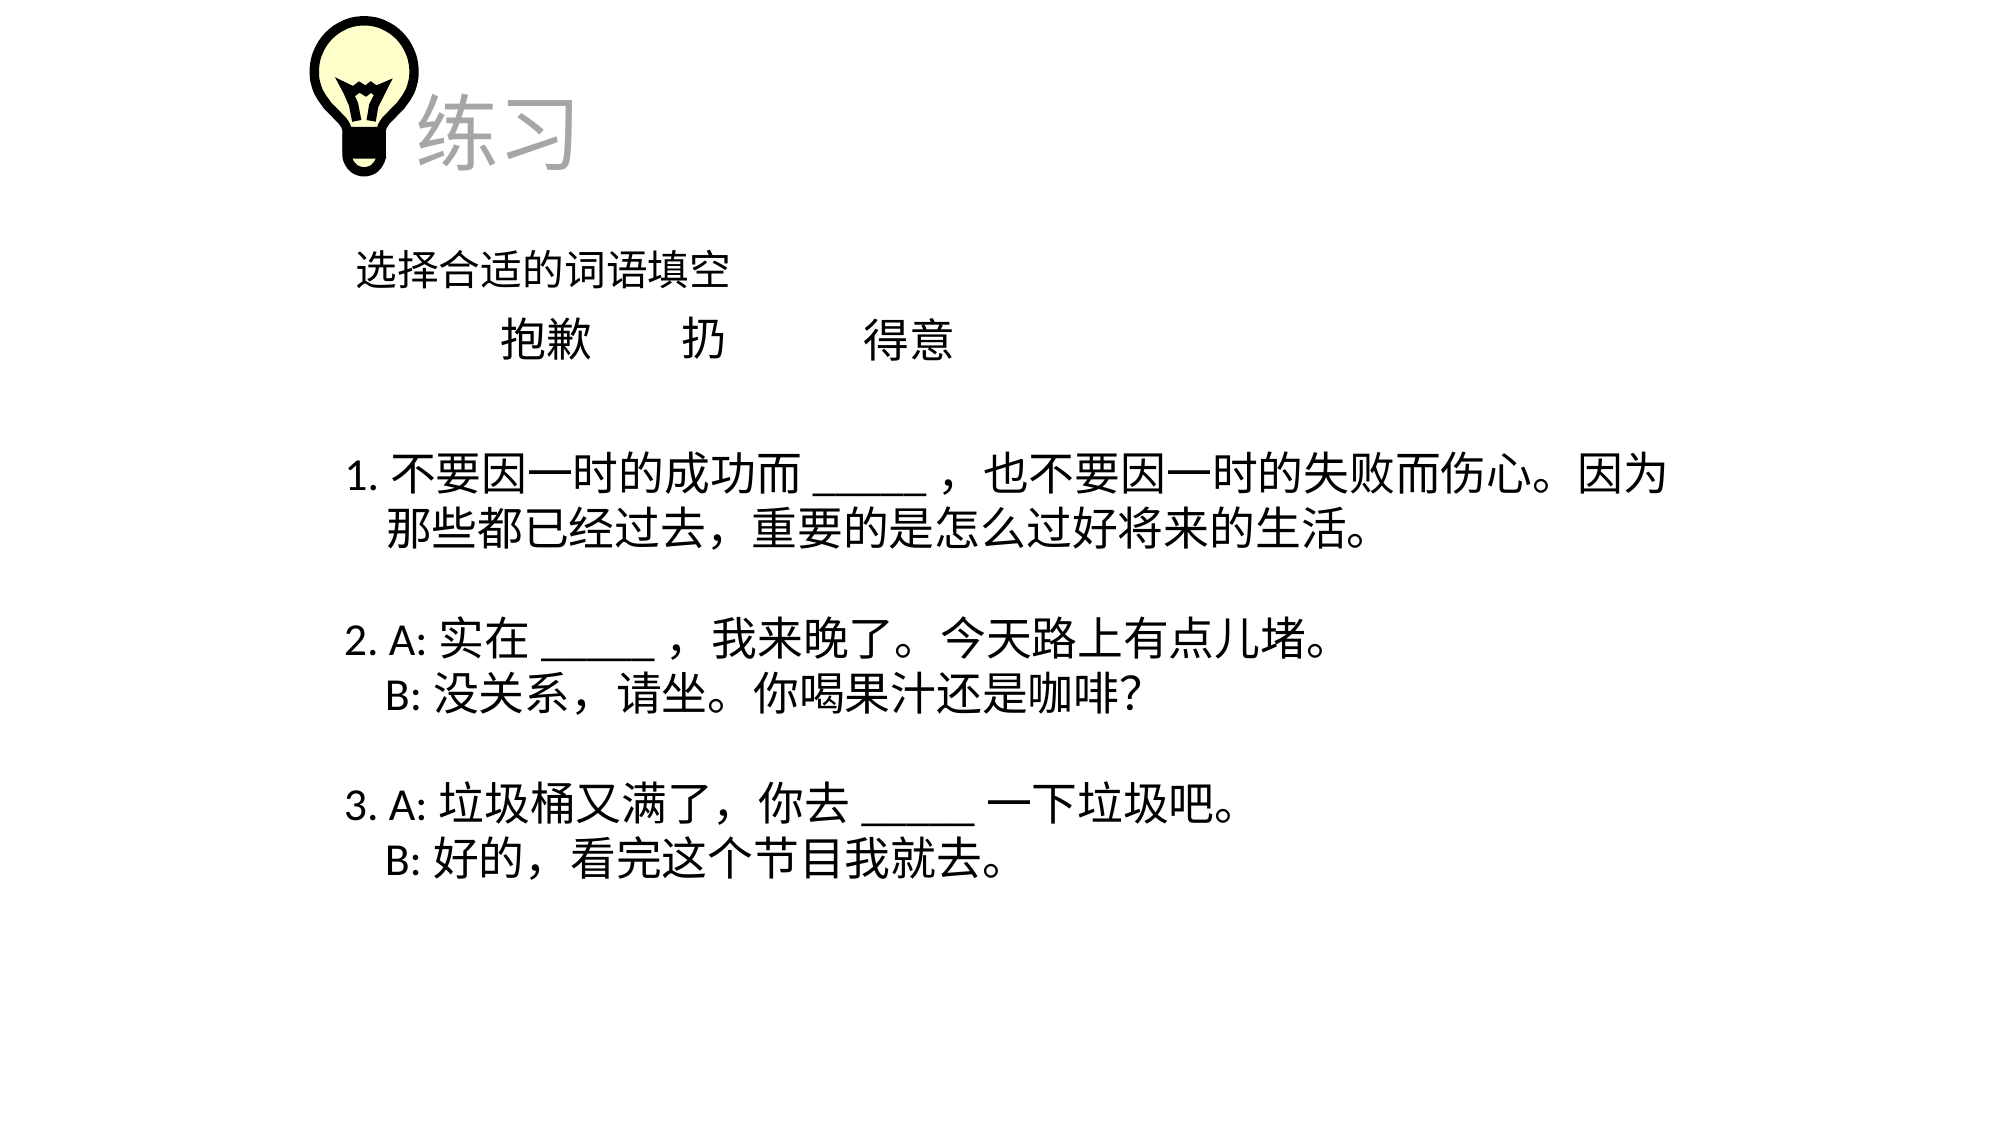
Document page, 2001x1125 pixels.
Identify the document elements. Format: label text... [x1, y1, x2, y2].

text_box 抱歉 [492, 302, 600, 373]
text_box 3. A:垃圾桶又满了，你去_____一下垃圾吧。 B:好的，看完这个节目我就去。 [336, 767, 1268, 892]
text_box 2. A:实在_____，我来晚了。今天路上有点儿堵。 B:没关系，请坐。你喝果汁还是咖啡？ [336, 602, 1360, 727]
text_box 扔 [673, 302, 735, 372]
text_box 1.不要因一时的成功而_____，也不要因一时的失败而伤心。因为 那些都已经过去，重要的是怎么过好将来的生活。 [336, 437, 1677, 563]
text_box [313, 20, 1687, 191]
text_box 选择合适的词语填空 [348, 235, 749, 301]
text_box 得意 [856, 303, 963, 374]
